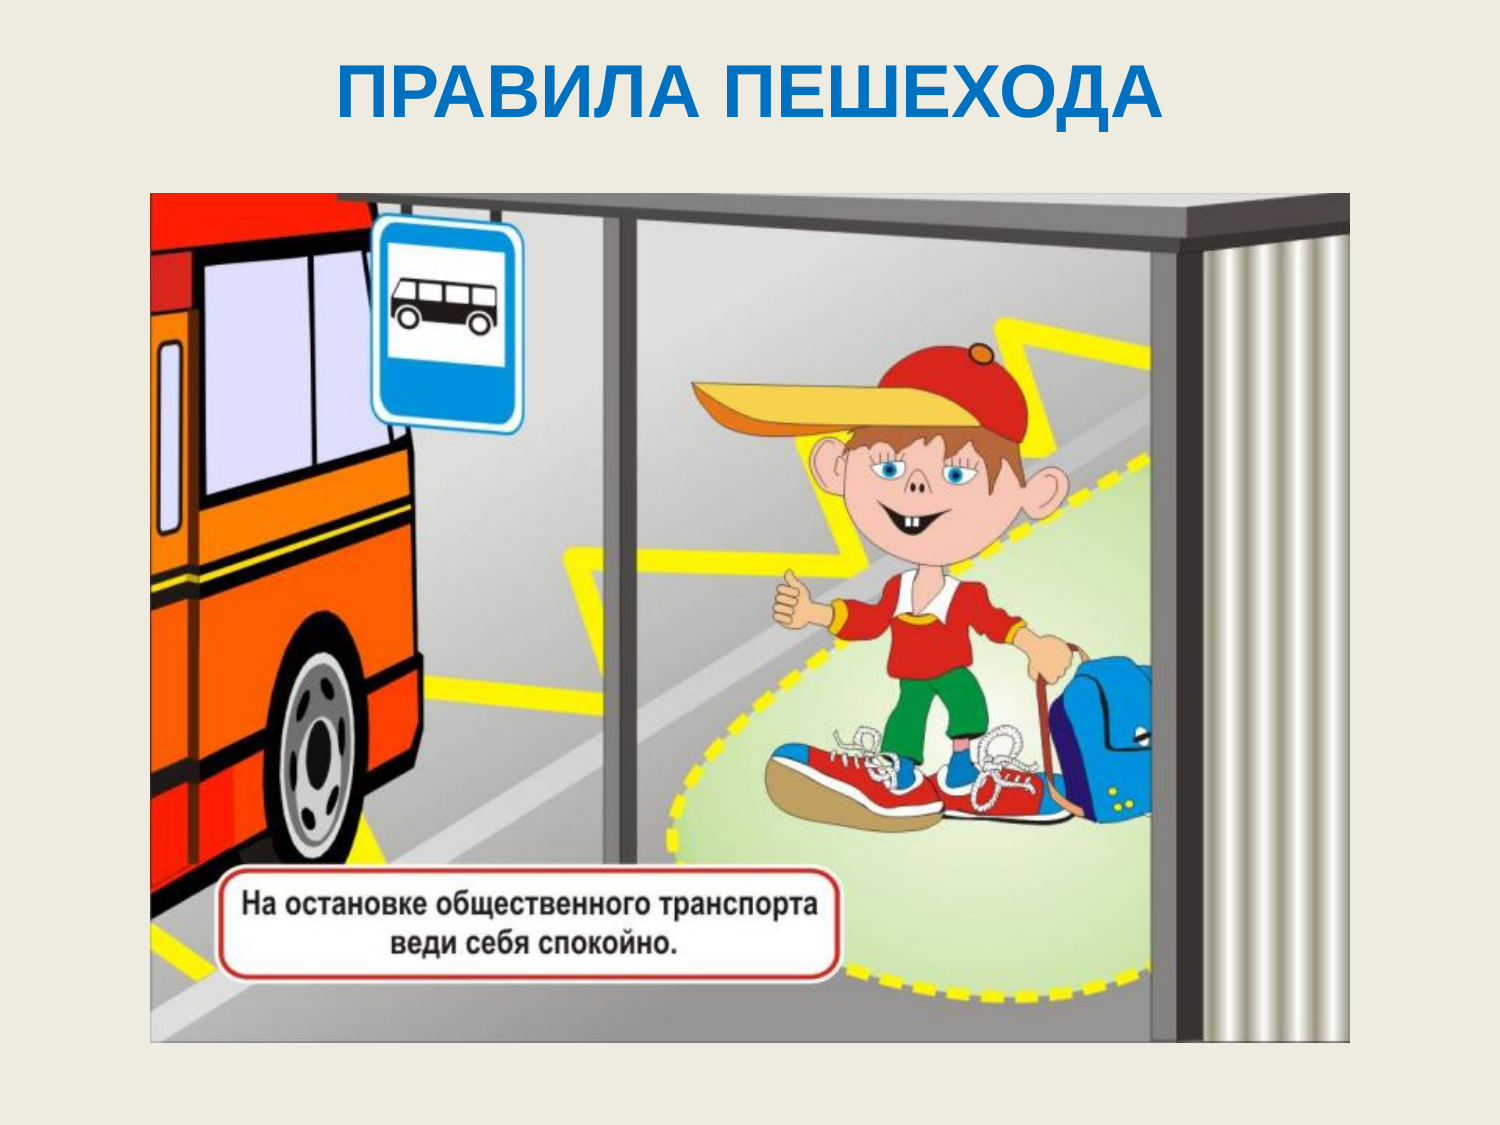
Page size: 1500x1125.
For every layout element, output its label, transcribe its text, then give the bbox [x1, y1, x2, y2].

picture [149, 193, 1351, 1044]
text_box ПРАВИЛА ПЕШЕХОДА [205, 35, 1295, 140]
